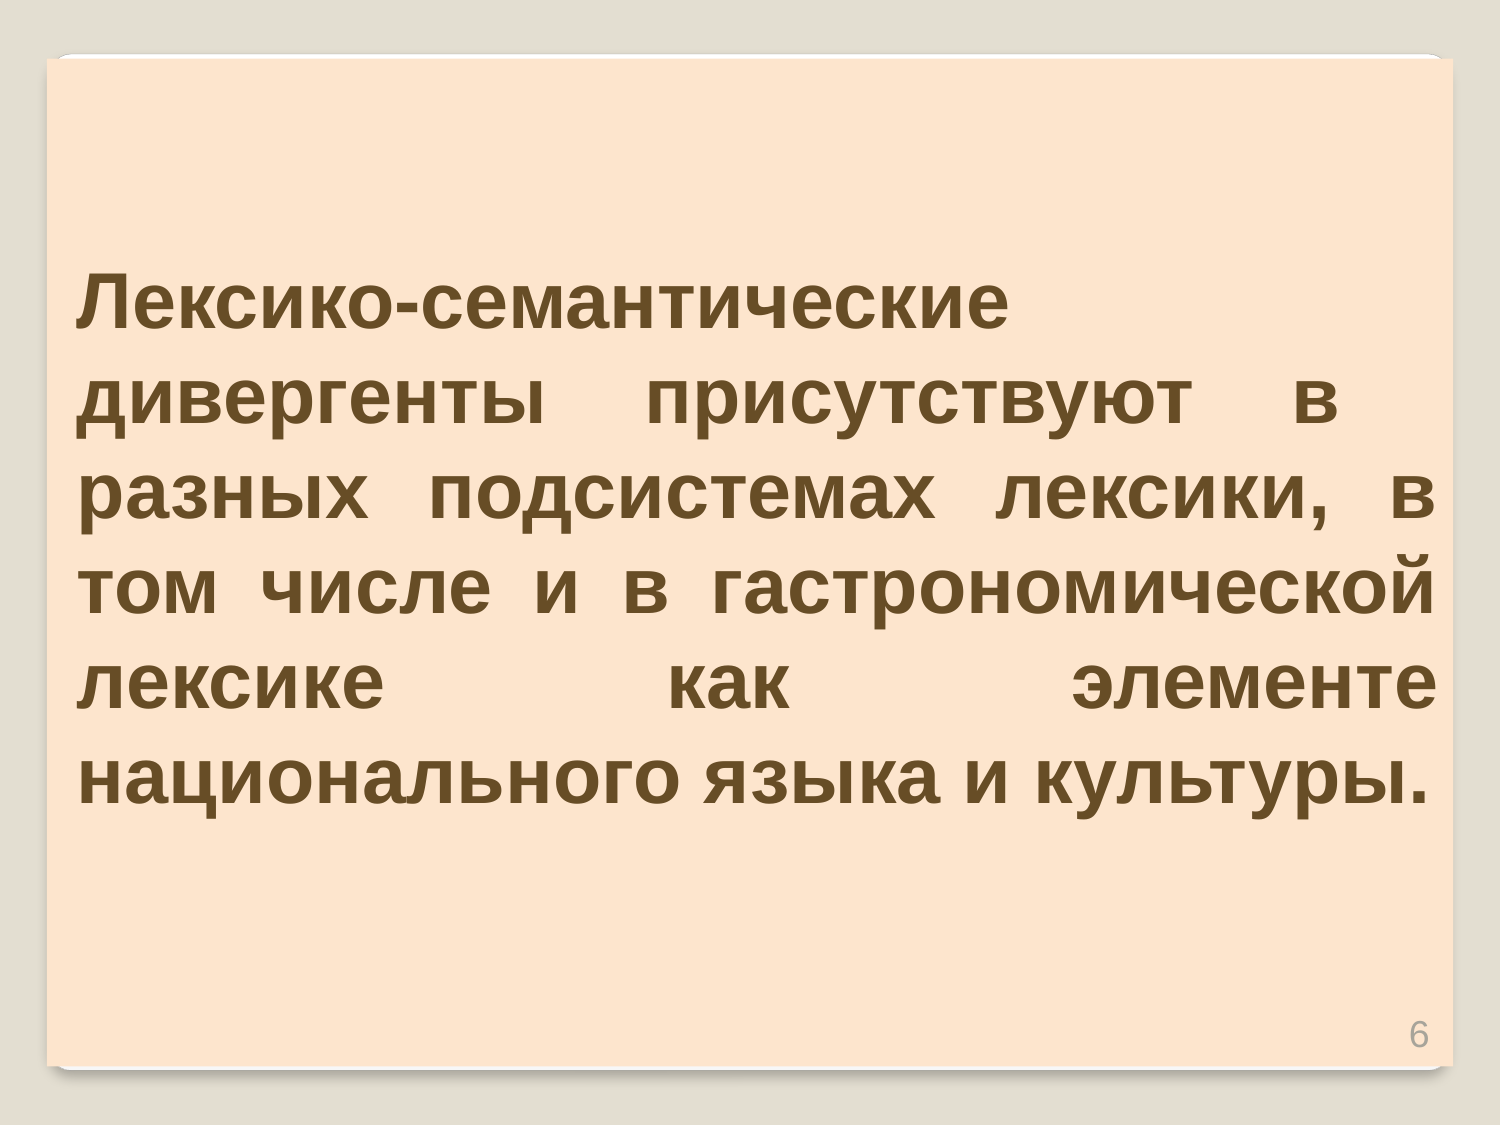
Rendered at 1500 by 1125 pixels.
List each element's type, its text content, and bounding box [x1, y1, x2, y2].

list Лексико-семантические дивергенты присутствуют в разных подсистемах лексики, в том числе и в гастрономической лексике как элементе национального языка и культуры. [46, 58, 1454, 1067]
slide_number 6 [1369, 1002, 1445, 1063]
